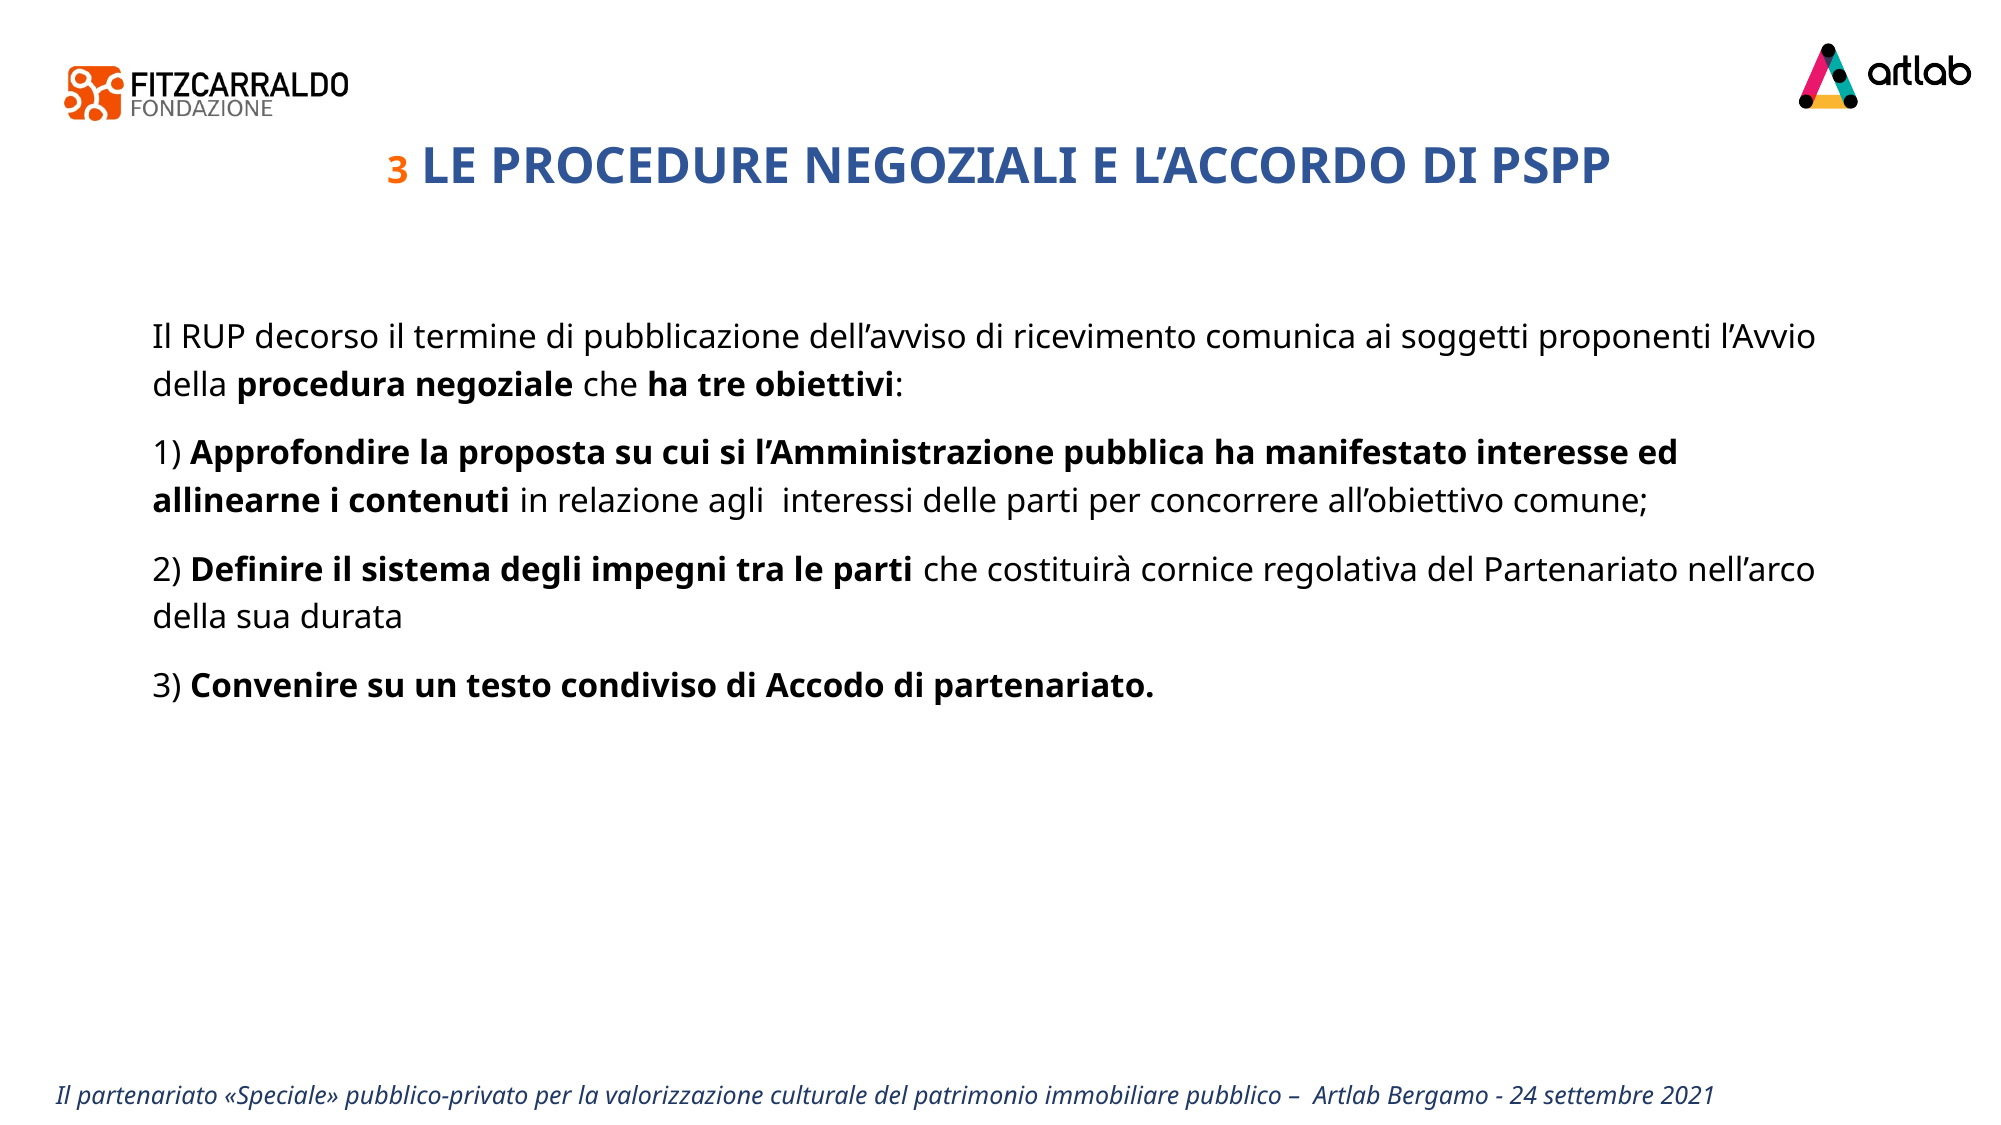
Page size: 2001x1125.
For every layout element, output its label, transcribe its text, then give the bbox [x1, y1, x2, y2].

picture [1770, 0, 2000, 153]
list Il RUP decorso il termine di pubblicazione dell’avviso di ricevimento comunica ai soggetti proponenti l’Avvio della procedura negoziale che ha tre obiettivi: 1) Approfondire la proposta su cui si l’Amministrazione pubblica ha manifestato interesse ed allinearne i contenuti in relazione agli interessi delle parti per concorrere all’obiettivo comune; 2) Definire il sistema degli impegni tra le parti che costituirà cornice regolativa del Partenariato nell’arco della sua durata 3) Convenire su un testo condiviso di Accodo di partenariato. [137, 299, 1863, 1014]
footer Il partenariato «Speciale» pubblico-privato per la valorizzazione culturale del patrimonio immobiliare pubblico – Artlab Bergamo - 24 settembre 2021 [29, 761, 1745, 1125]
picture [64, 66, 348, 121]
title 3 LE PROCEDURE NEGOZIALI E L’ACCORDO DI PSPP [137, 90, 1863, 244]
